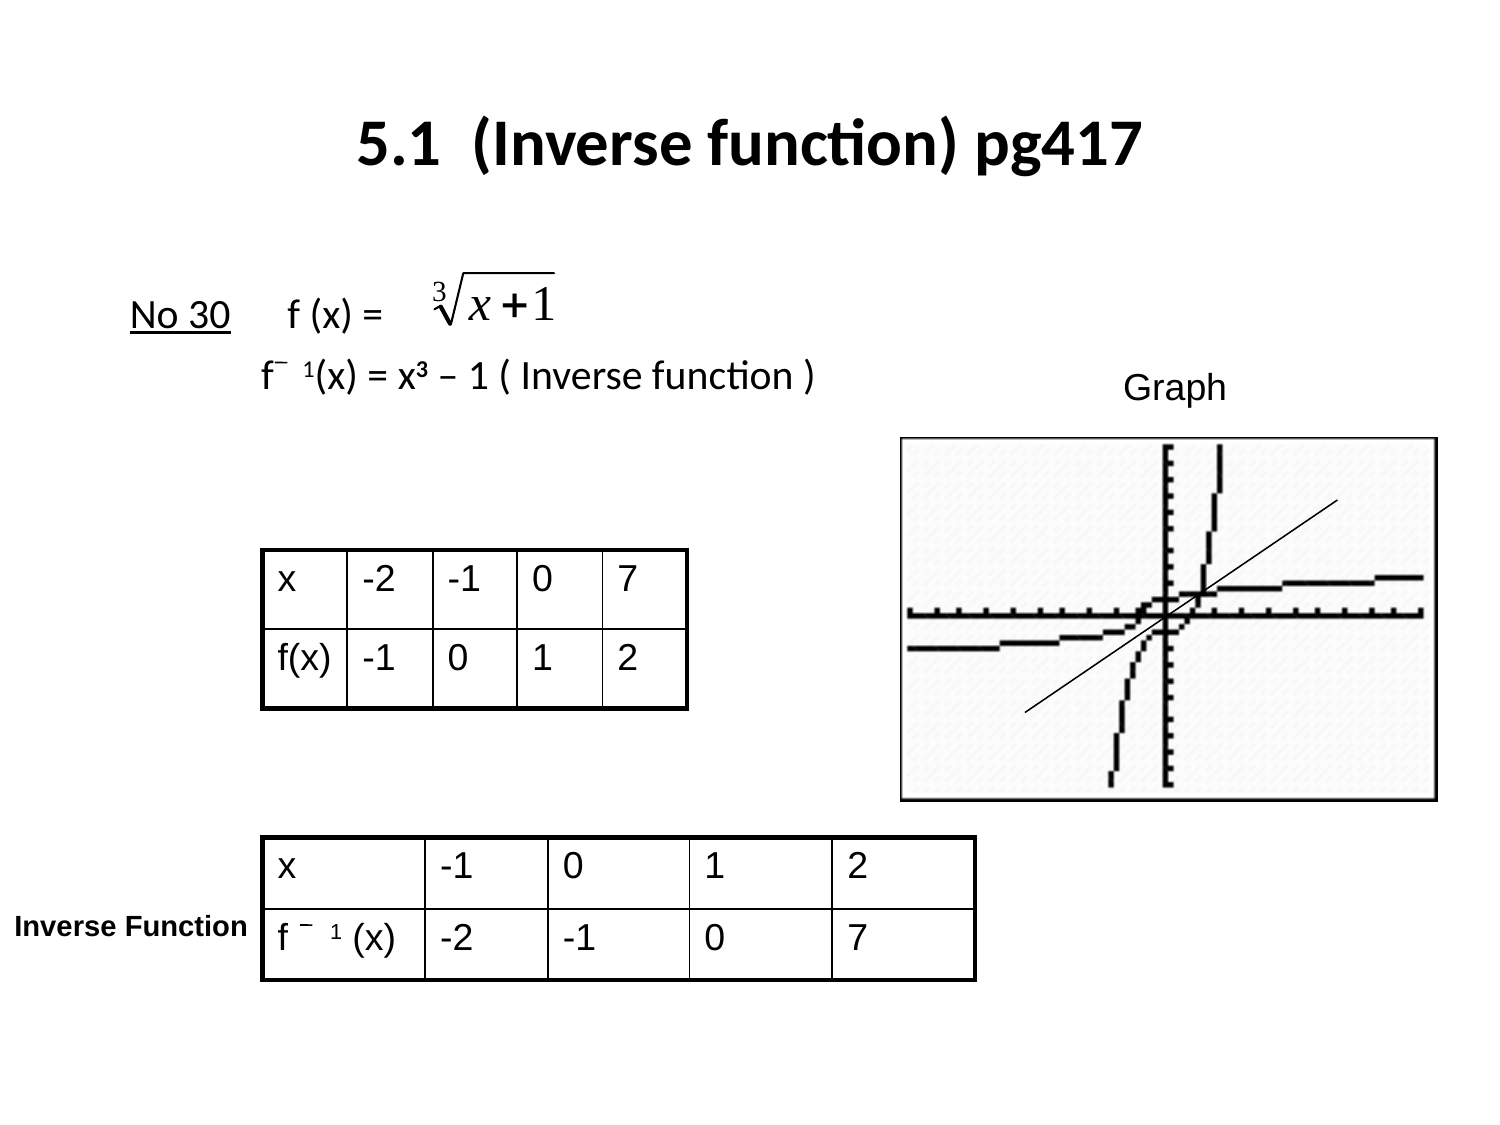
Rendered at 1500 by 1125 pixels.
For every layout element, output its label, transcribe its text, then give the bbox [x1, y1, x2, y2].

text_box Graph [1034, 355, 1243, 416]
table_header 2 [833, 840, 973, 908]
table_cell -1 [549, 910, 689, 978]
list No 30 f (x) = f 1(x) = x3 – 1 ( Inverse function ) [74, 262, 963, 899]
table_header -1 [426, 840, 547, 908]
table_cell 2 [603, 630, 685, 706]
title 5.1 (Inverse function) pg417 [74, 44, 1426, 233]
table_header -2 [348, 552, 432, 628]
table_cell -2 [426, 910, 547, 978]
table_cell 7 [833, 910, 973, 978]
table_header 1 [690, 840, 831, 908]
table_cell f 1 (x) [265, 910, 424, 978]
table_header x [265, 552, 346, 628]
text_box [424, 262, 563, 338]
table_cell 0 [434, 630, 516, 706]
table_header 7 [603, 552, 685, 628]
table_header x [265, 840, 424, 908]
table_cell -1 [348, 630, 432, 706]
table_header 0 [549, 840, 689, 908]
table_header 0 [518, 552, 602, 628]
list No 30 f (x) = f 1(x) = x3 – 1 ( Inverse function ) [74, 950, 963, 1006]
table_cell 0 [690, 910, 831, 978]
table_header -1 [434, 552, 516, 628]
table_cell f(x) [265, 630, 346, 706]
text_box Inverse Function [0, 899, 263, 950]
table_cell 1 [518, 630, 602, 706]
picture [899, 437, 1438, 802]
